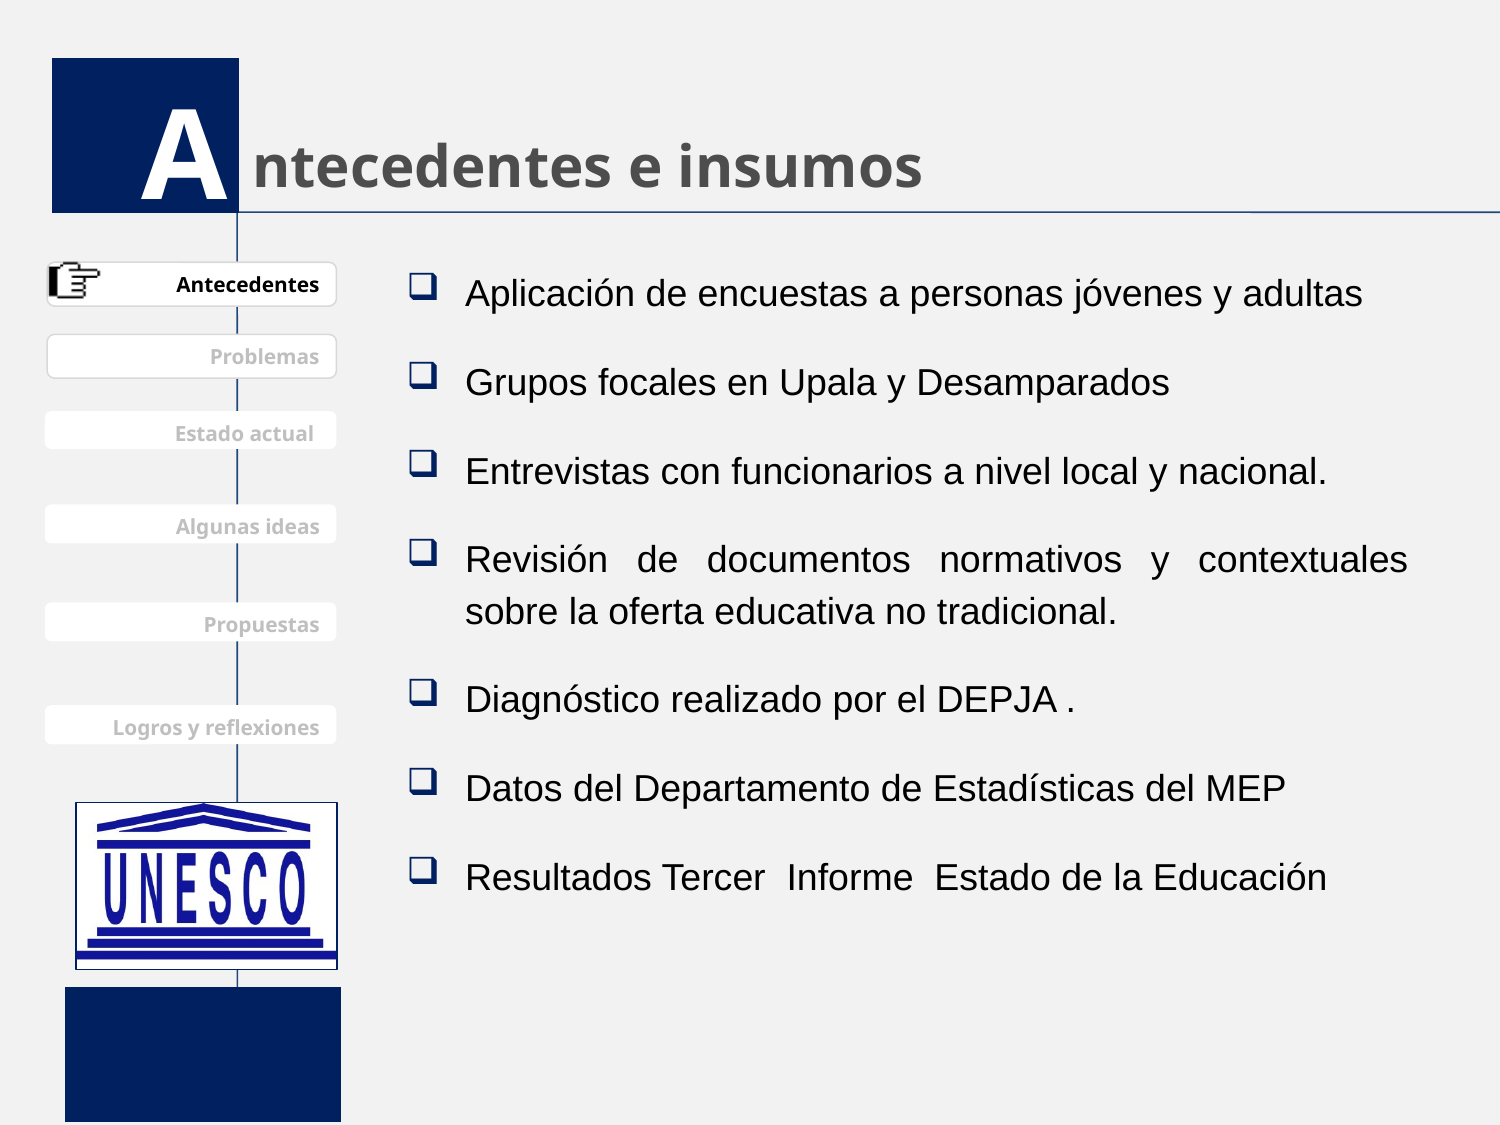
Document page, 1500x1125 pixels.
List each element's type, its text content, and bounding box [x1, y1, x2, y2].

text_box Aplicación de encuestas a personas jóvenes y adultas Grupos focales en Upala y Desamparados Entrevistas con funcionarios a nivel local y nacional. Revisión de documentos normativos y contextuales sobre la oferta educativa no tradicional. Diagnóstico realizado por el DEPJA . Datos del Departamento de Estadísticas del MEP Resultados Tercer Informe Estado de la Educación [391, 255, 1424, 989]
text_box [53, 58, 239, 212]
text_box ntecedentes e insumos [243, 122, 1500, 207]
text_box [44, 261, 337, 1118]
picture [29, 243, 124, 318]
text_box A [64, 60, 243, 239]
